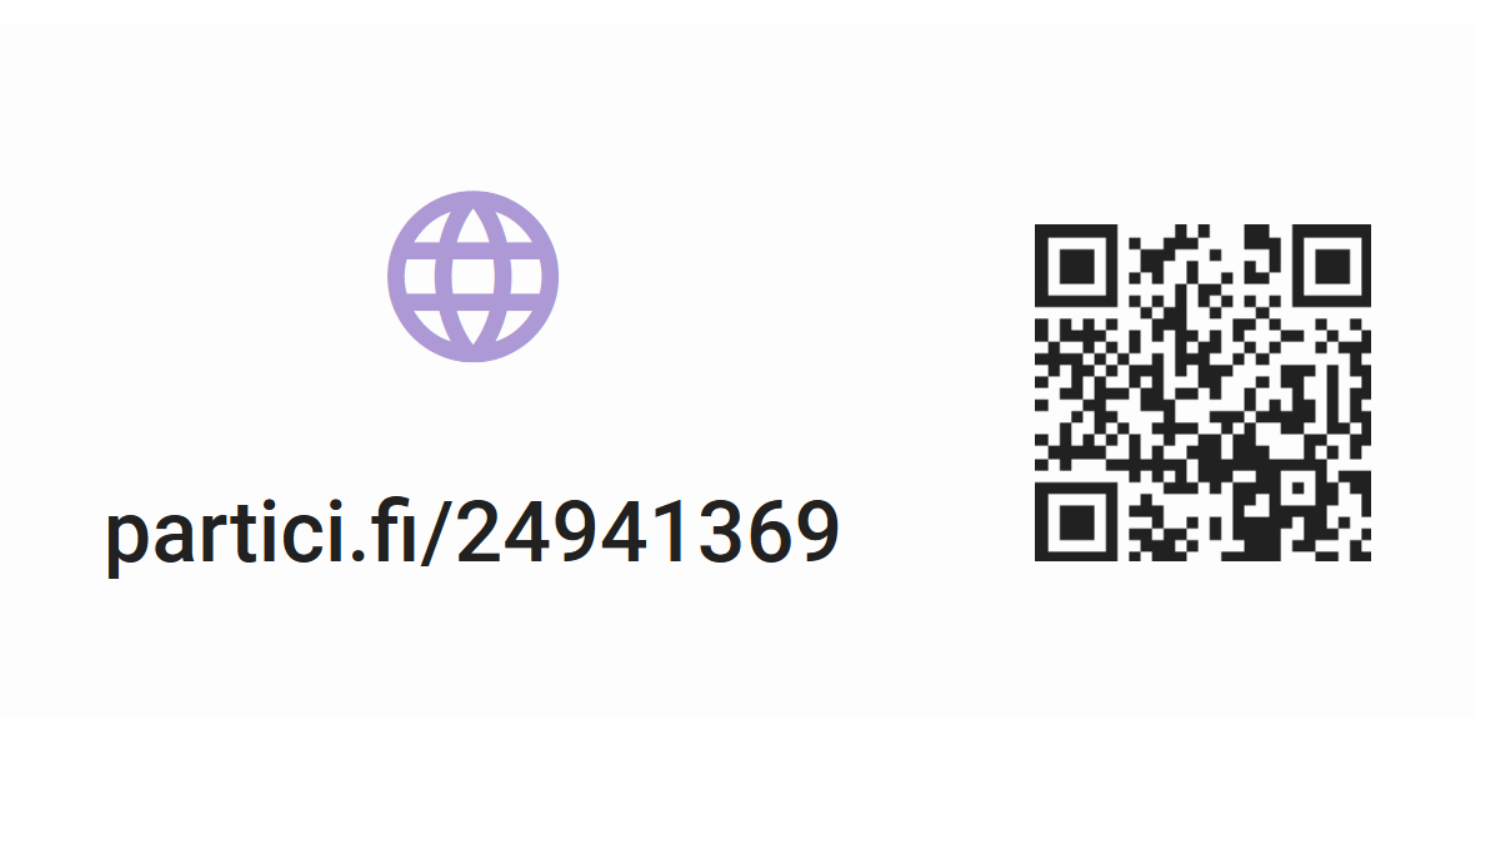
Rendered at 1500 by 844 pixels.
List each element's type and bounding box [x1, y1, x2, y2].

picture [0, 24, 1476, 718]
